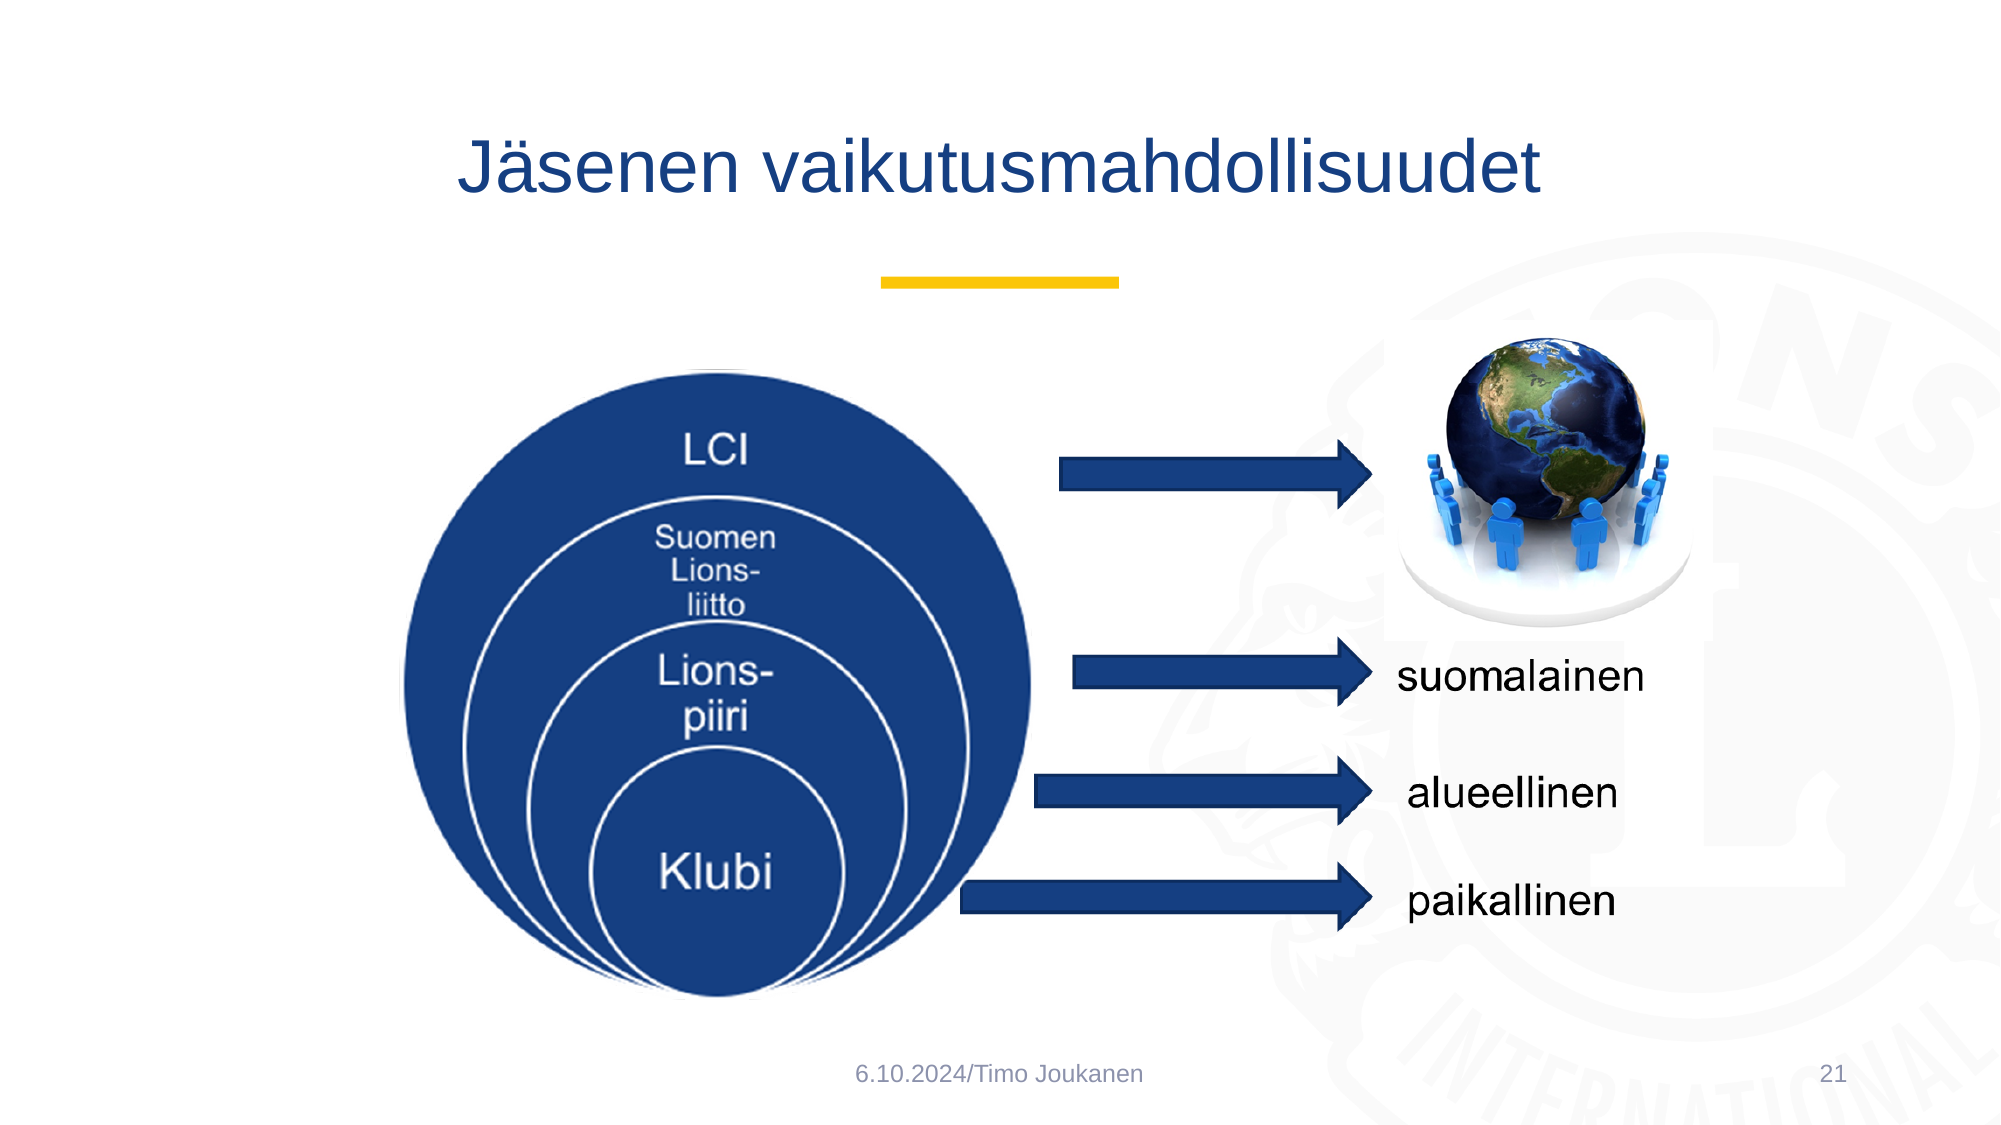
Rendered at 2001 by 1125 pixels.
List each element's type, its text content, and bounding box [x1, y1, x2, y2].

picture [268, 320, 1732, 1000]
slide_number 21 [1412, 1042, 1863, 1103]
title Jäsenen vaikutusmahdollisuudet [137, 59, 1863, 278]
footer 6.10.2024/Timo Joukanen [662, 1042, 1338, 1103]
